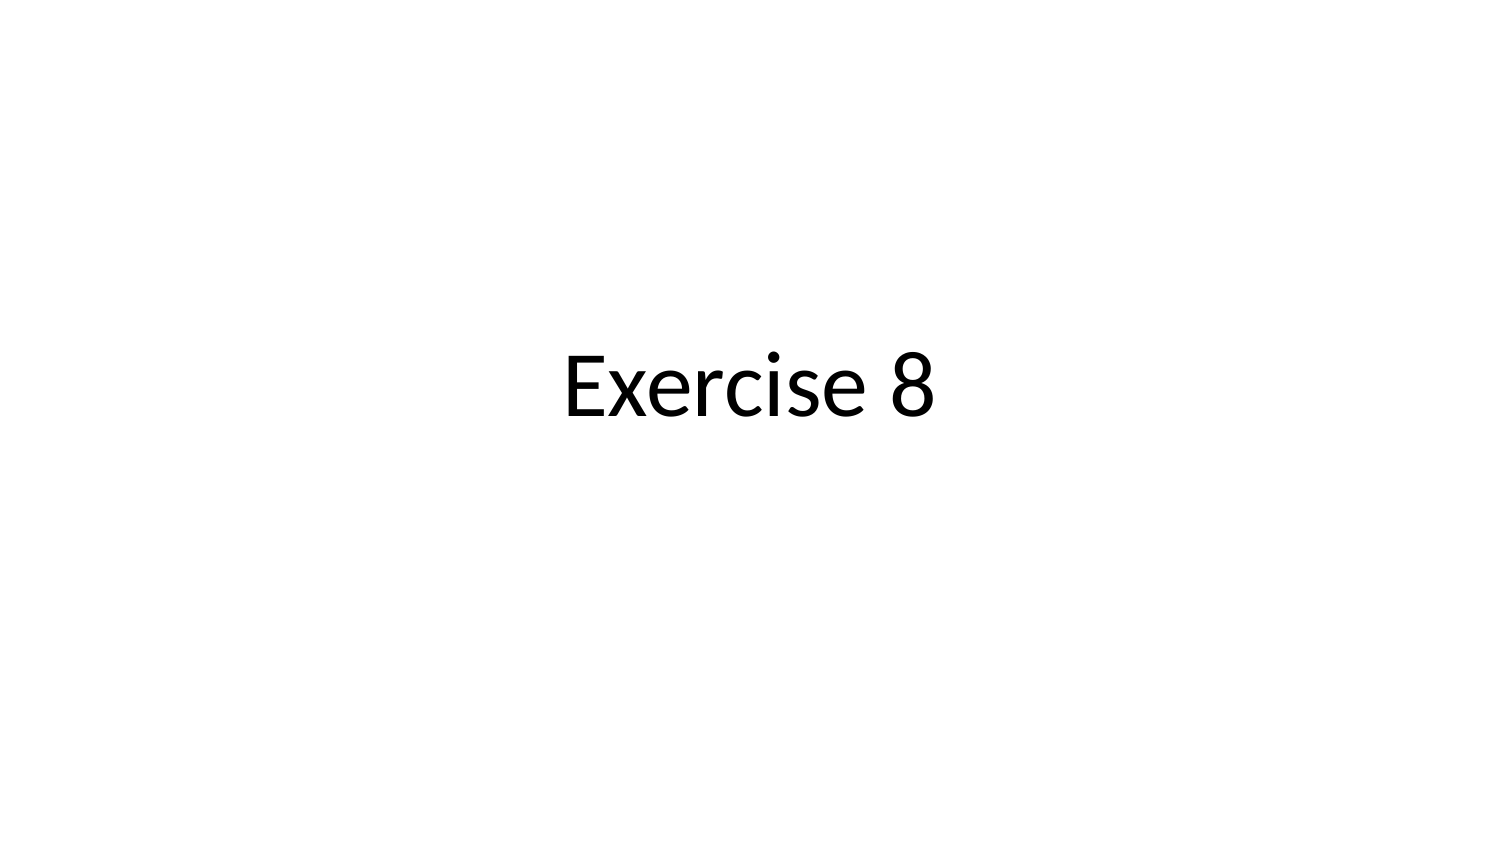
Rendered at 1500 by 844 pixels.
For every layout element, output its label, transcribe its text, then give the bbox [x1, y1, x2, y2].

text_box Exercise 8 [41, 210, 1458, 562]
